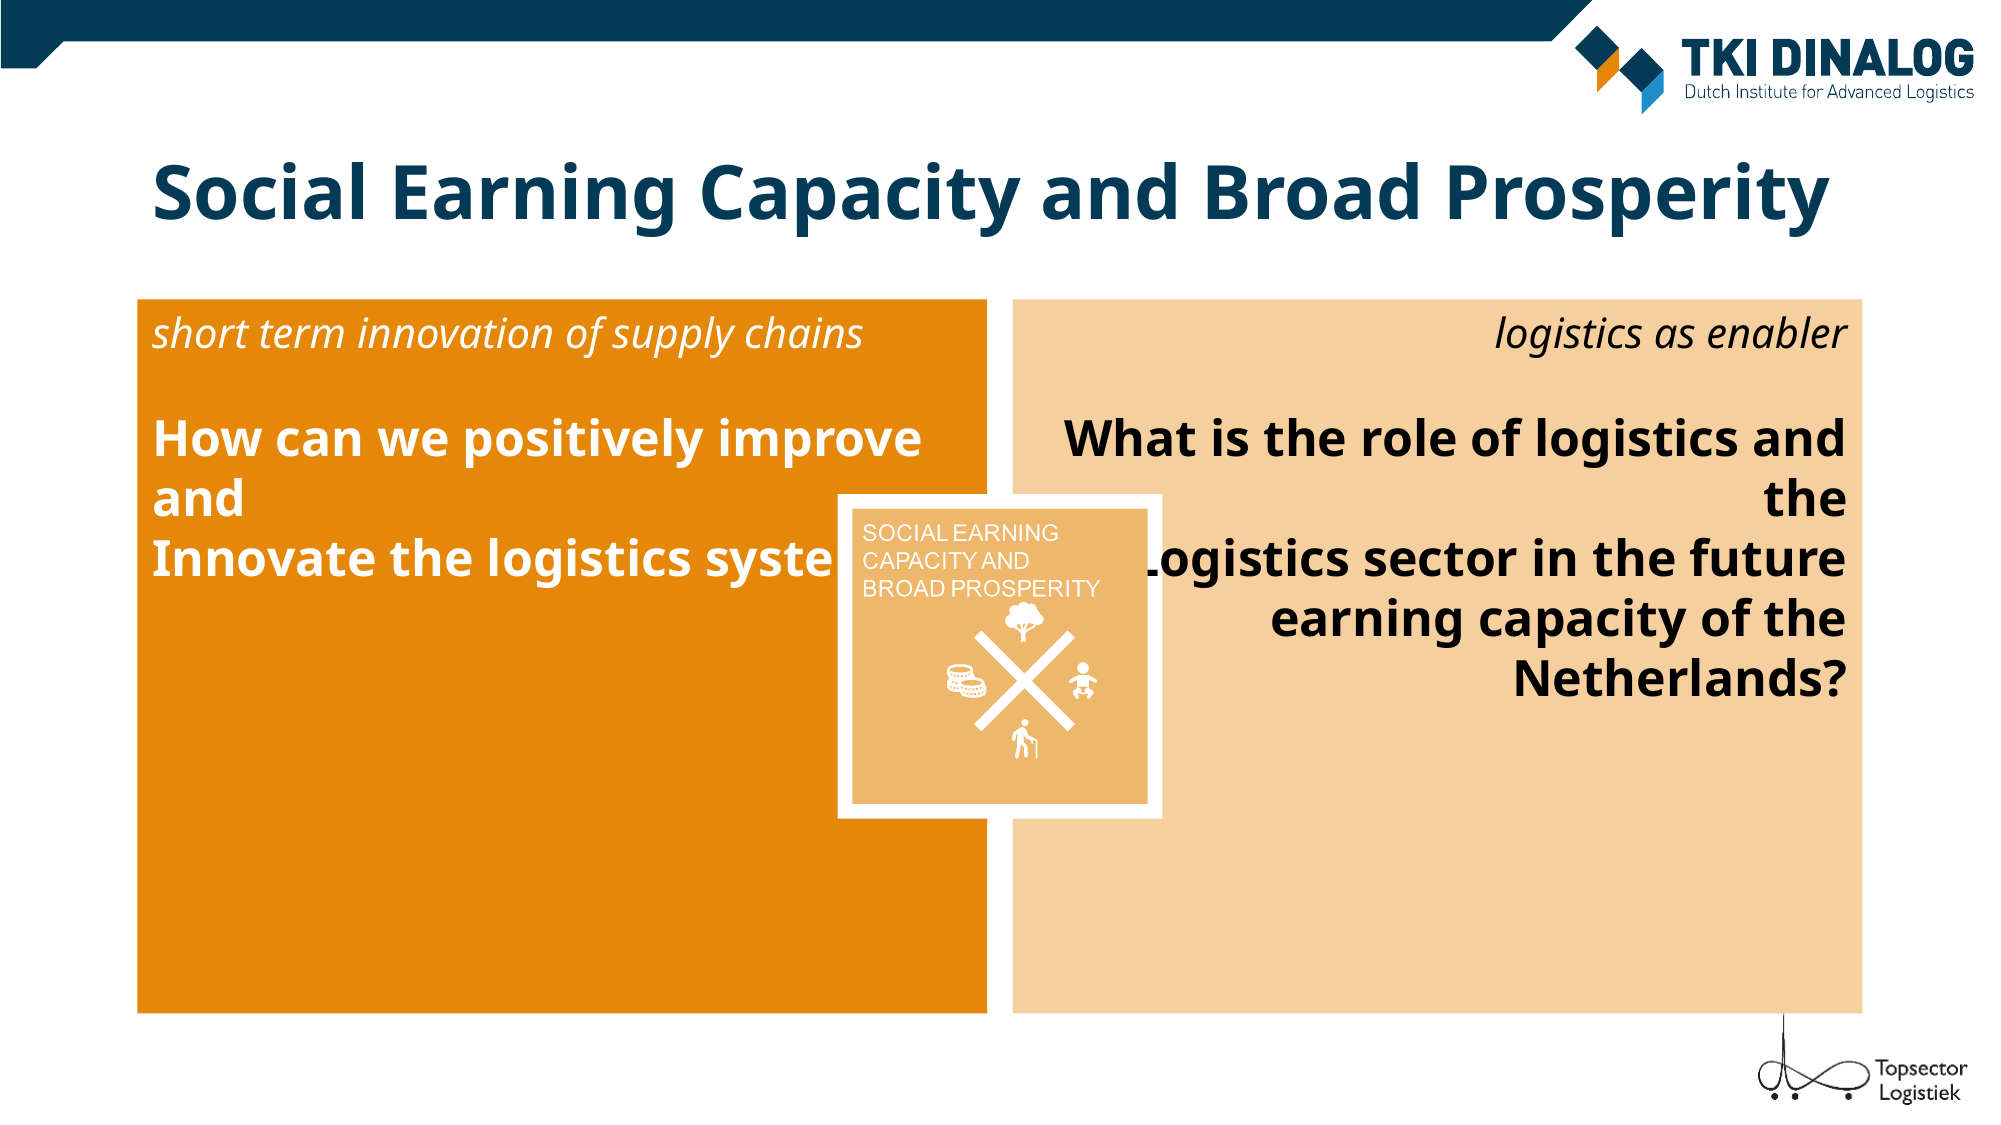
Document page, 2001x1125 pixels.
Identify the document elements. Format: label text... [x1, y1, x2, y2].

picture [1758, 85, 1763, 95]
text_box short term innovation of supply chains How can we positively improve and Innovate the logistics system? [136, 298, 988, 1014]
picture [1774, 88, 1779, 99]
picture [1802, 84, 1807, 99]
picture [1758, 1013, 1968, 1105]
picture [1884, 88, 1892, 94]
title Social Earning Capacity and Broad Prosperity [137, 114, 1863, 278]
text_box [852, 508, 1148, 804]
picture [1789, 88, 1797, 94]
text_box logistics as enabler What is the role of logistics and the Logistics sector in the future earning capacity of the Netherlands? [1012, 298, 1863, 1014]
picture [1783, 85, 1788, 95]
